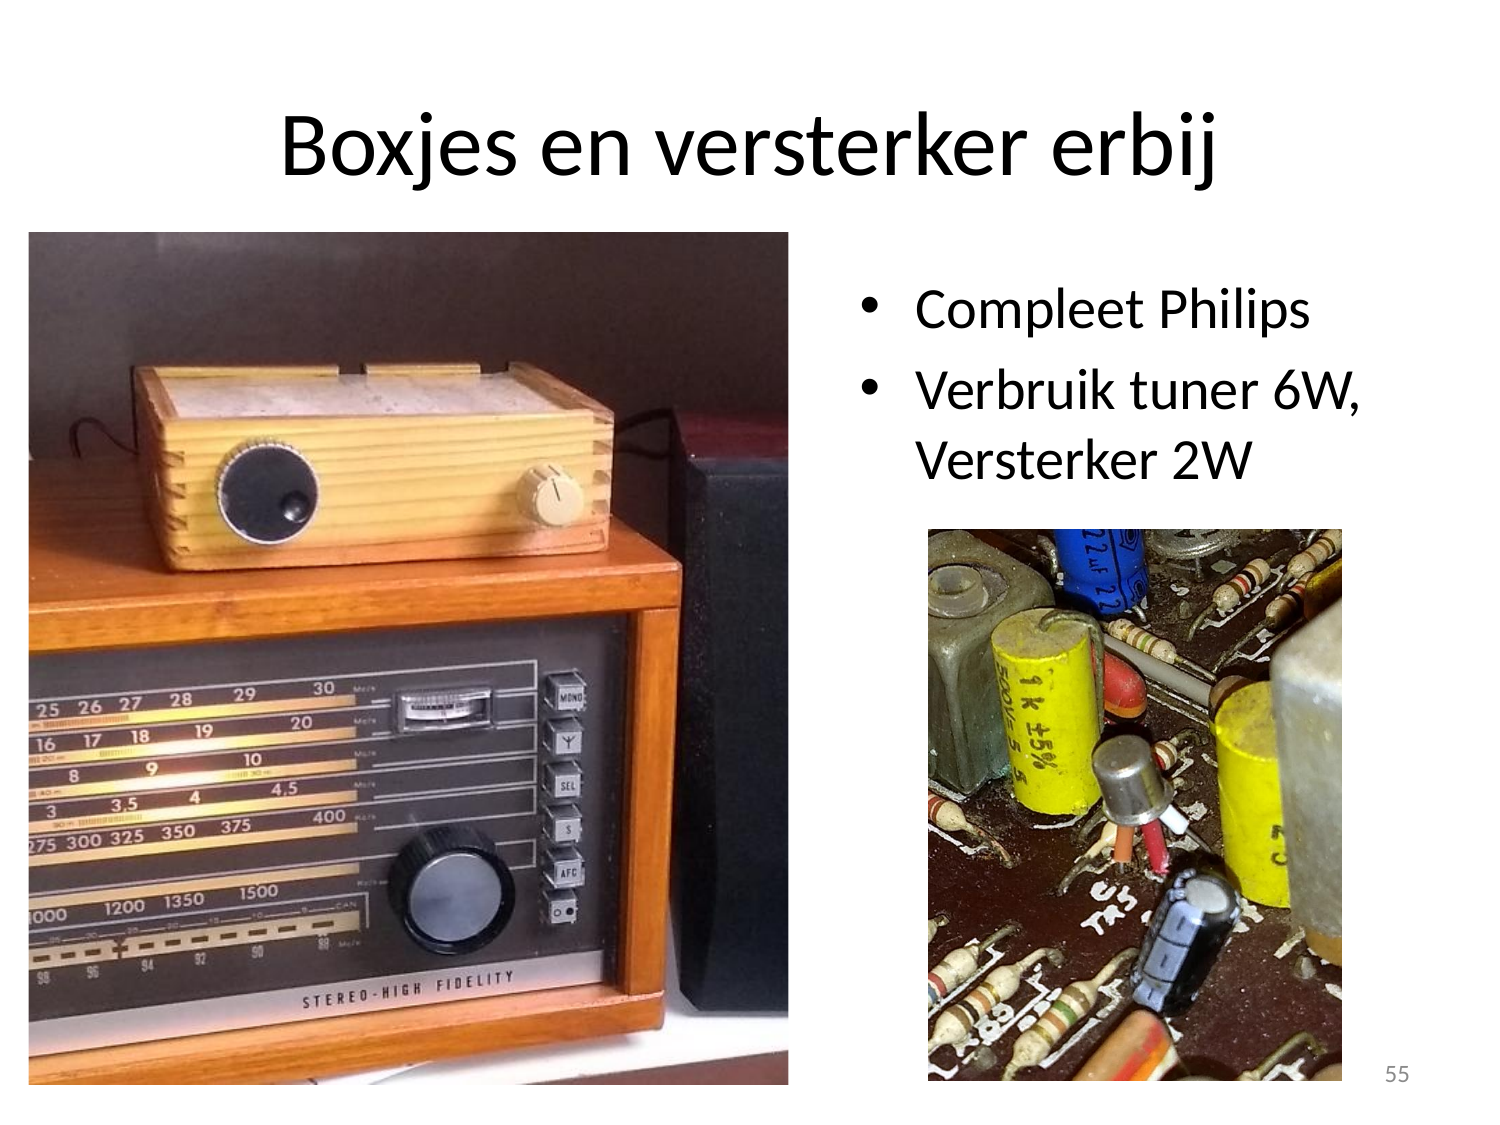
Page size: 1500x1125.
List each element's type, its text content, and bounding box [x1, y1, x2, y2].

slide_number 55 [1074, 1042, 1425, 1103]
list Compleet Philips Verbruik tuner 6W, Versterker 2W [844, 262, 1425, 1005]
picture [927, 529, 1342, 1081]
picture [28, 232, 789, 1085]
title Boxjes en versterker erbij [75, 45, 1425, 233]
